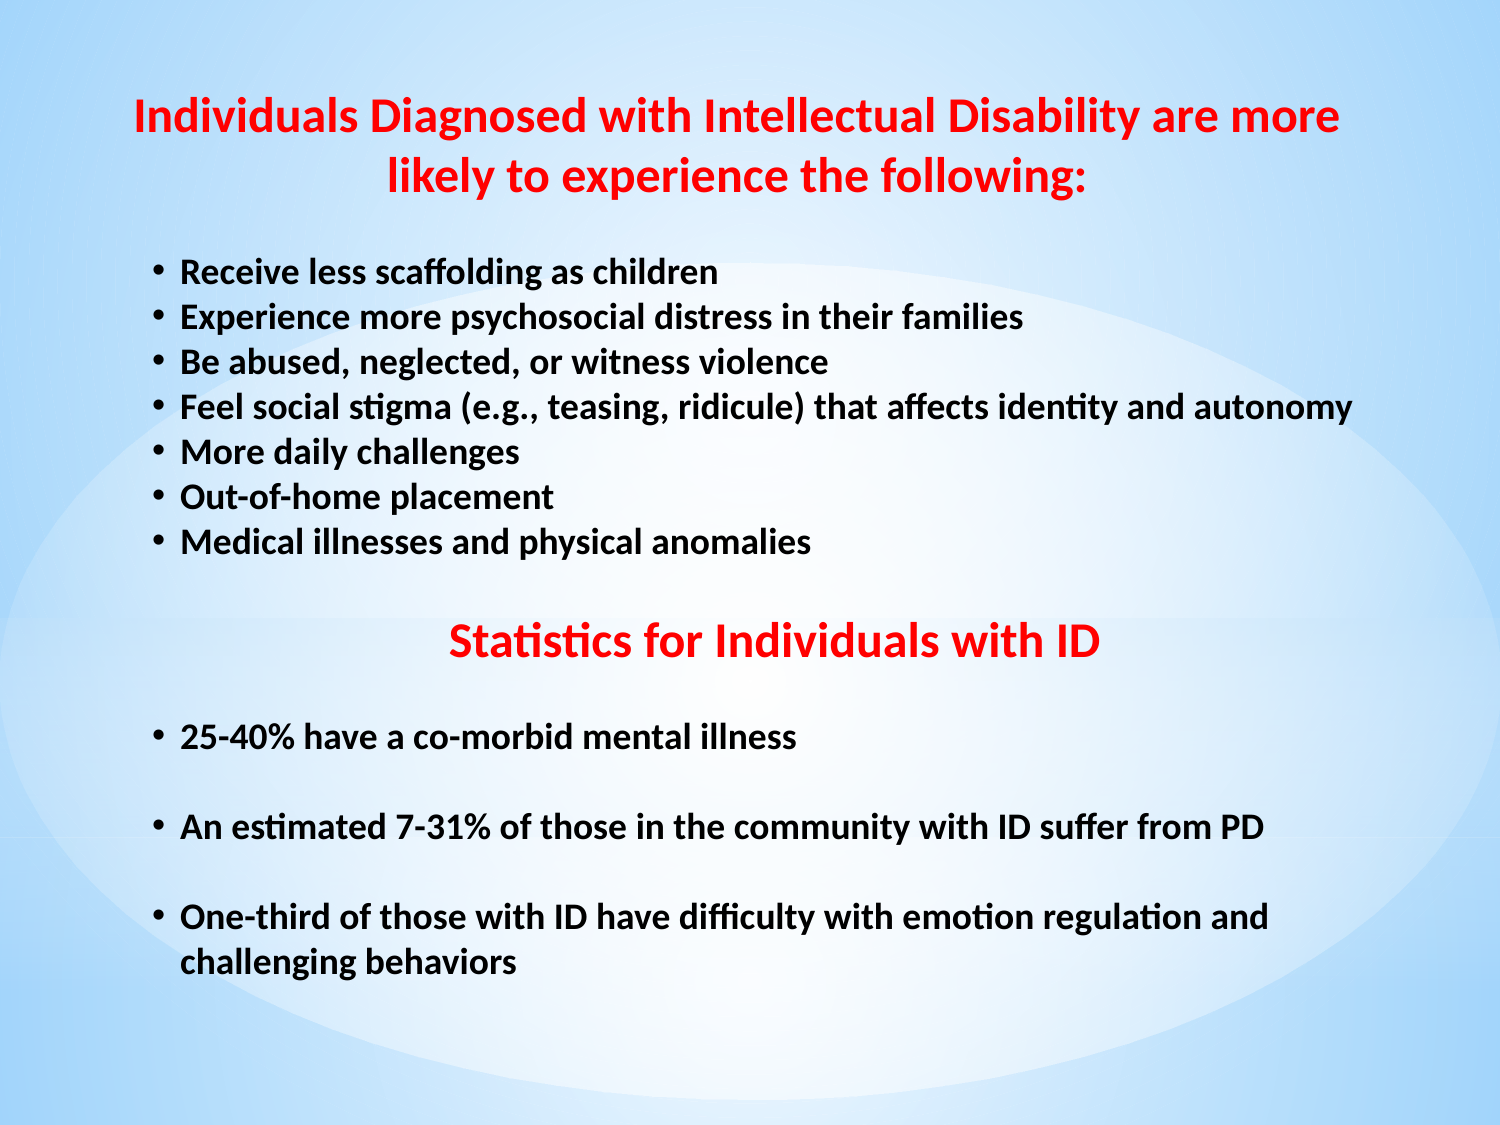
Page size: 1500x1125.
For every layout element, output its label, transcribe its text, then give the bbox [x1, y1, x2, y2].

text_box Individuals Diagnosed with Intellectual Disability are more likely to experience the following: Receive less scaffolding as children Experience more psychosocial distress in their families Be abused, neglected, or witness violence Feel social stigma (e.g., teasing, ridicule) that affects identity and autonomy More daily challenges Out-of-home placement Medical illnesses and physical anomalies Statistics for Individuals with ID 25-40% have a co-morbid mental illness An estimated 7-31% of those in the community with ID suffer from PD One-third of those with ID have difficulty with emotion regulation and challenging behaviors [62, 74, 1413, 1080]
